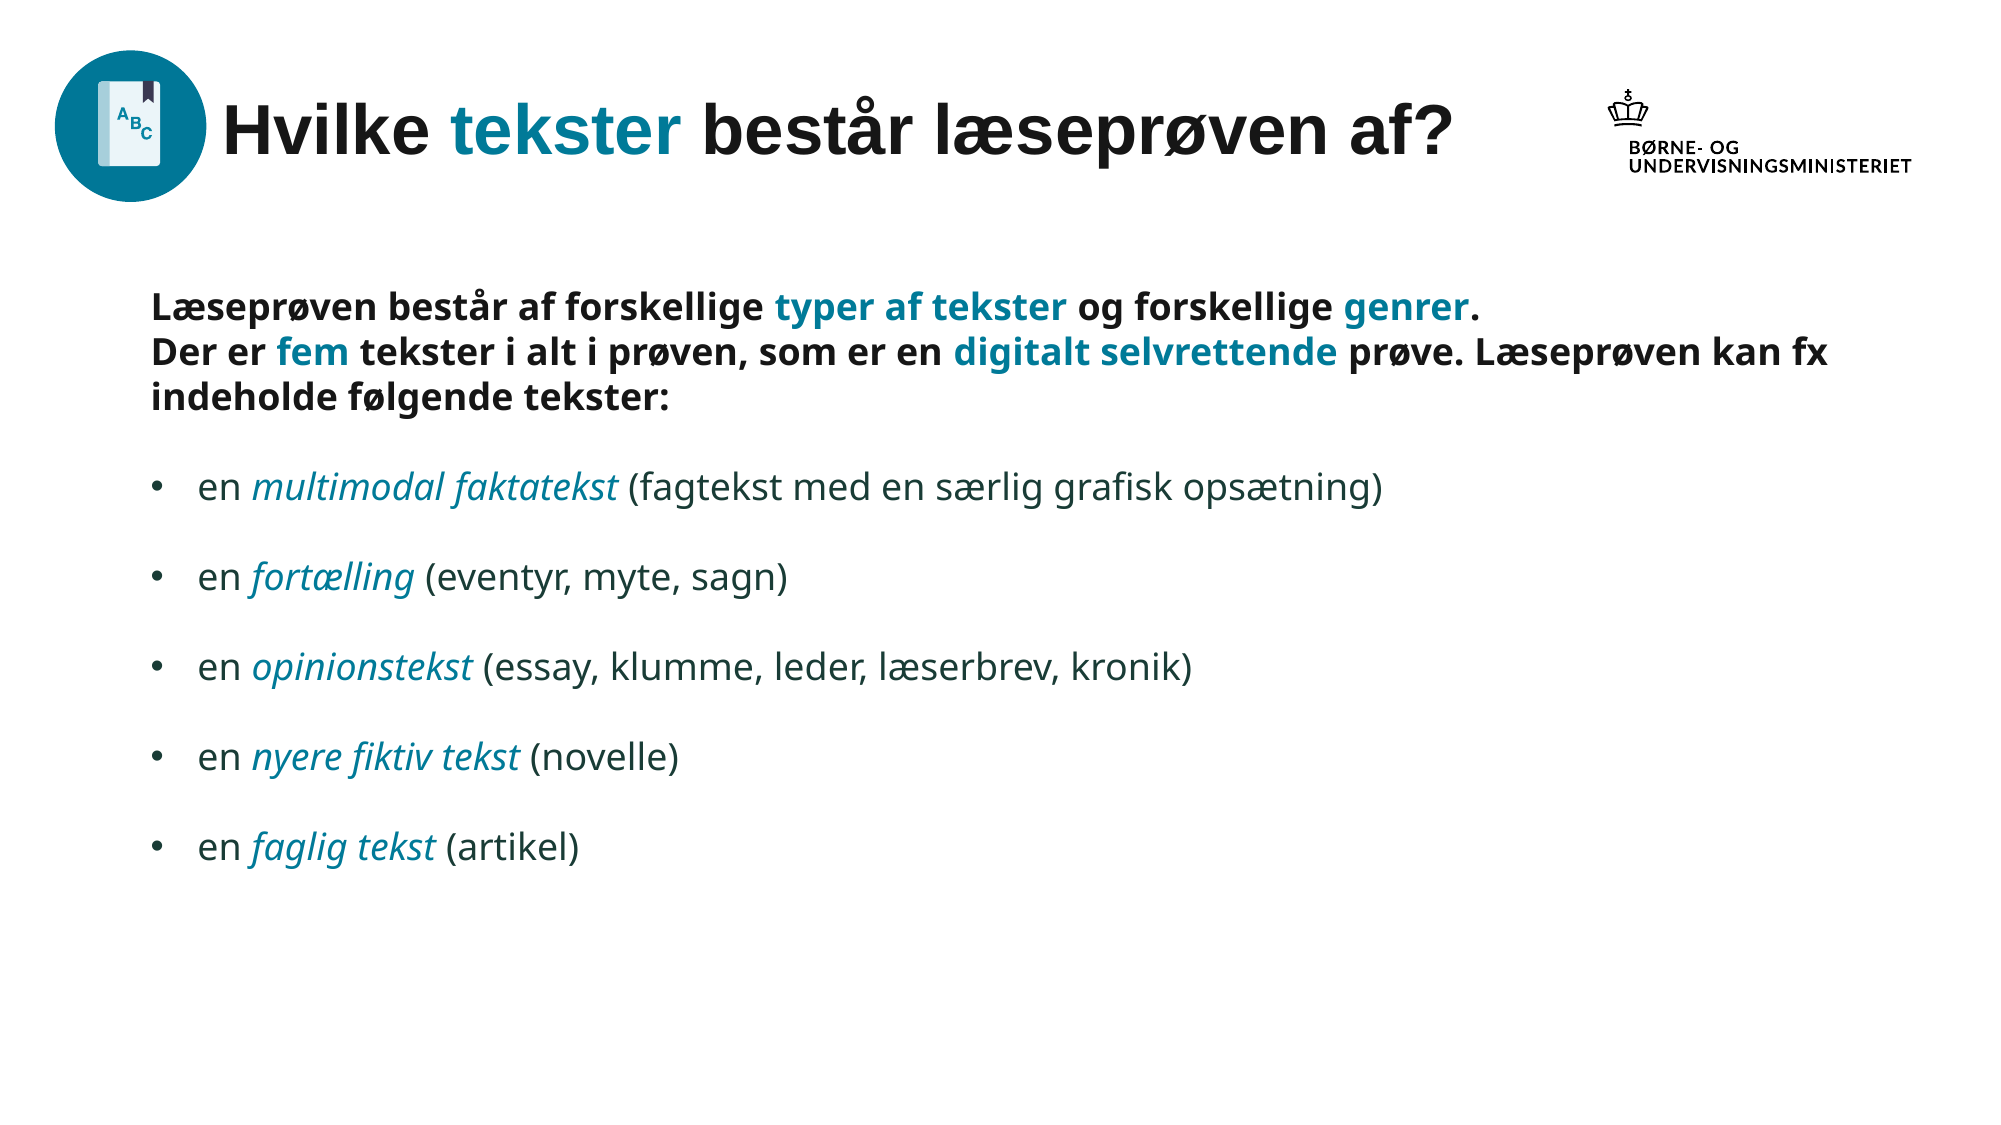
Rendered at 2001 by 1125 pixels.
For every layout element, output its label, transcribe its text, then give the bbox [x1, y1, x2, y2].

text_box Hvilke tekster består læseprøven af? [222, 98, 1804, 154]
picture [54, 50, 118, 118]
picture [99, 82, 160, 166]
picture [54, 135, 116, 202]
picture [145, 136, 207, 202]
picture [143, 50, 207, 116]
text_box Læseprøven består af forskellige typer af tekster og forskellige genrer. Der er fem tekster i alt i prøven, som er en digitalt selvrettende prøve. Læseprøven kan fx indeholde følgende tekster: en multimodal faktatekst (fagtekst med en særlig grafisk opsætning) en fortælling (eventyr, myte, sagn) en opinionstekst (essay, klumme, leder, læserbrev, kronik) en nyere fiktiv tekst (novelle) en faglig tekst (artikel) [130, 228, 1922, 860]
